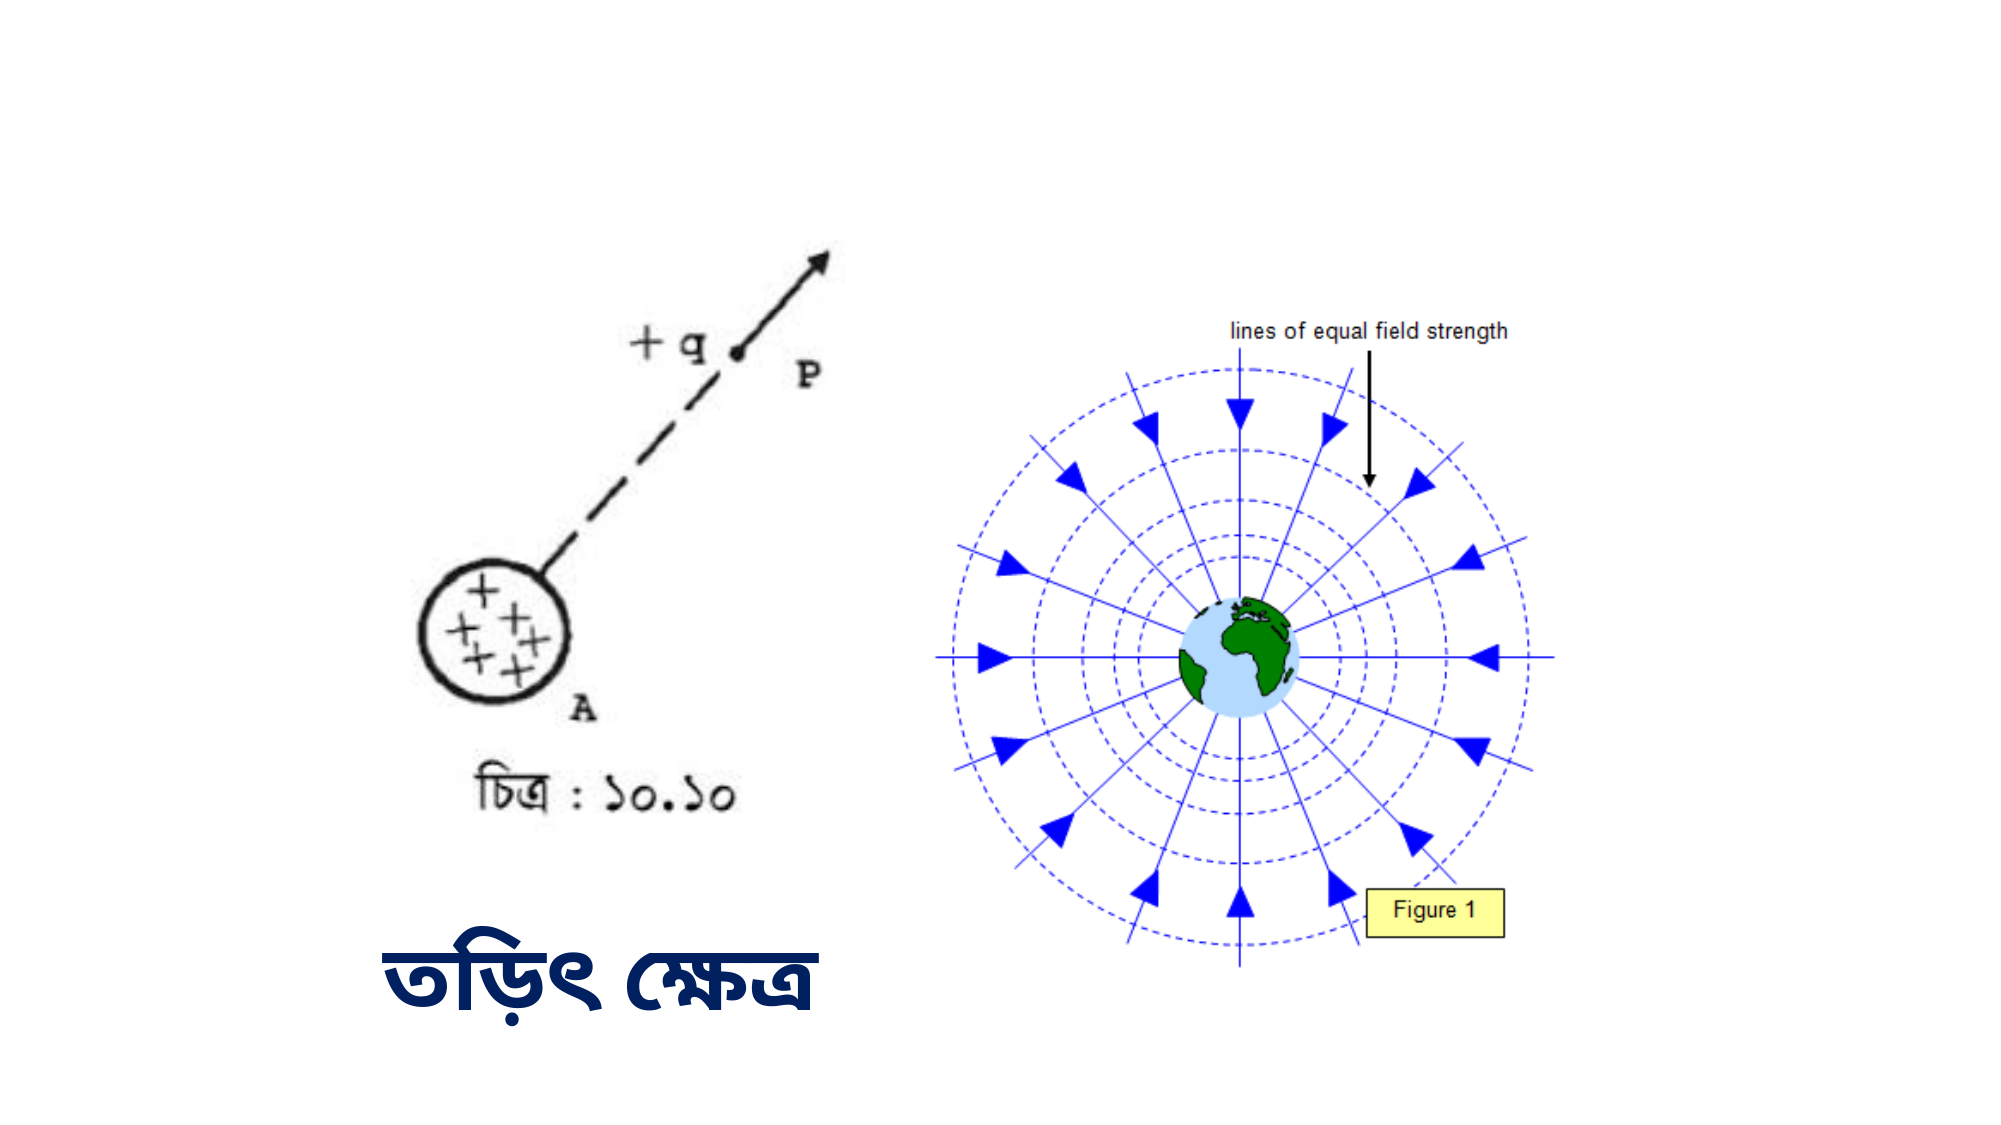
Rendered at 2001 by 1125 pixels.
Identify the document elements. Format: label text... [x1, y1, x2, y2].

picture [926, 302, 1562, 971]
text_box তড়িৎ ক্ষেত্র [249, 911, 953, 1036]
picture [349, 199, 894, 833]
